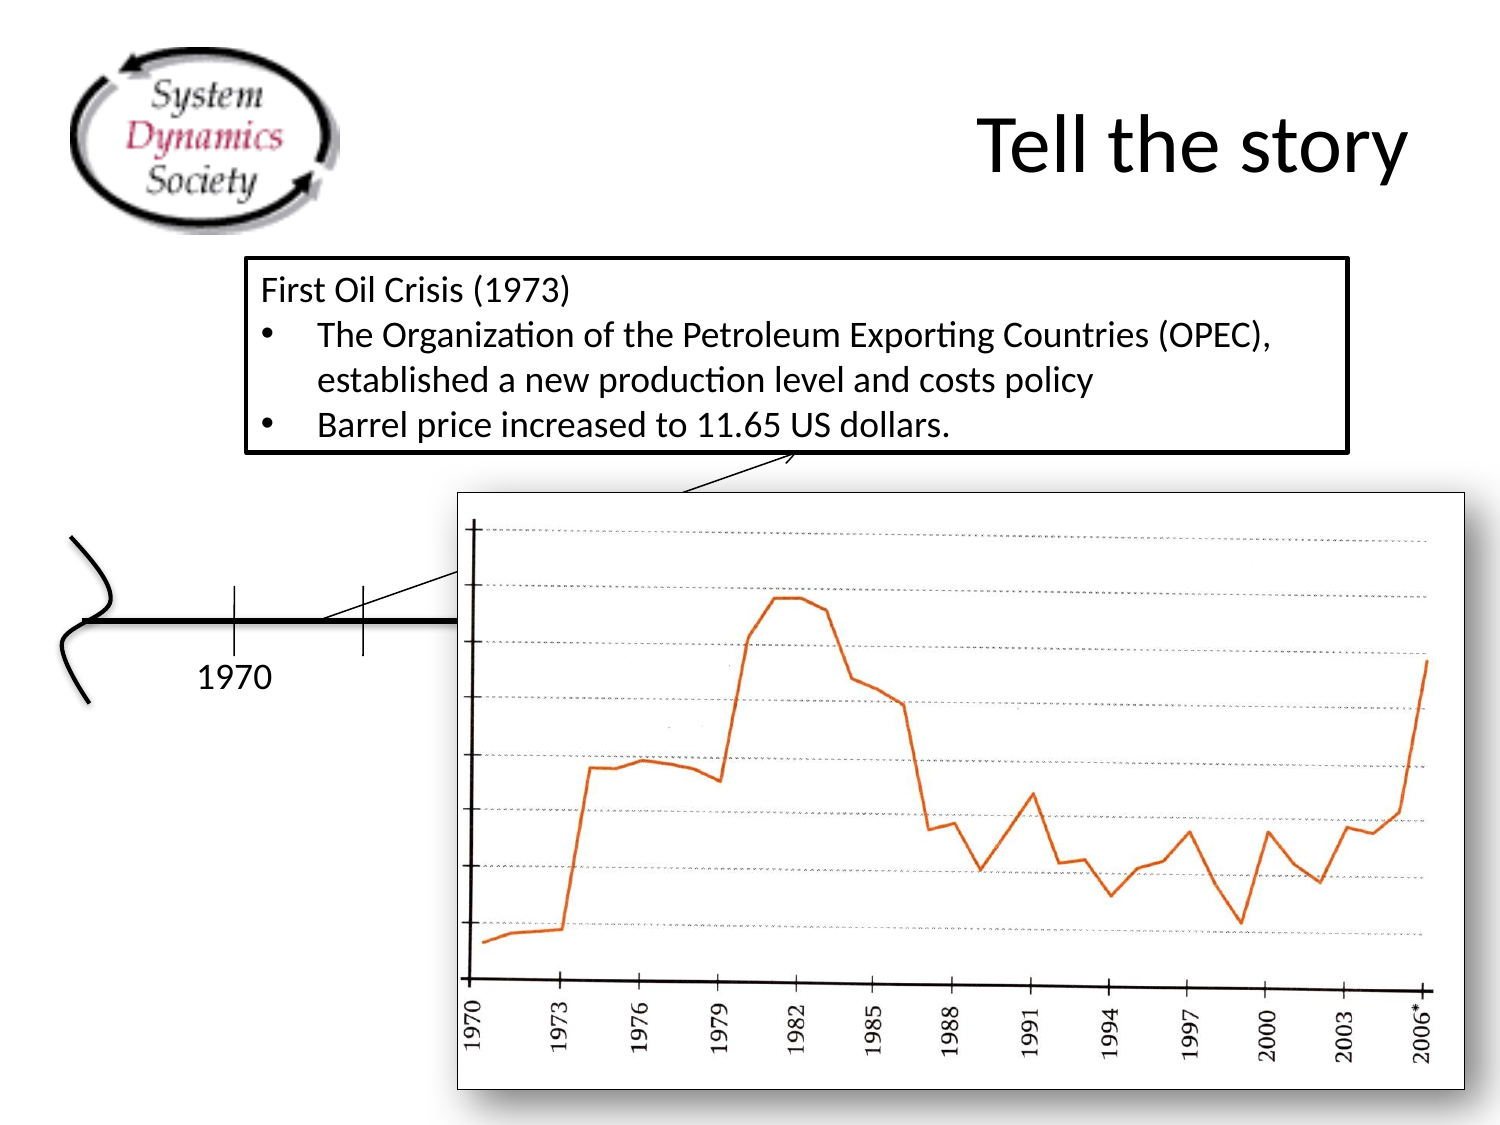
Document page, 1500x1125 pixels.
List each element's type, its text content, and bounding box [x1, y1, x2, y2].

text_box 1970 [175, 644, 293, 705]
text_box 1980 [433, 644, 439, 705]
text_box First Oil Crisis (1973) The Organization of the Petroleum Exporting Countries (OPEC), established a new production level and costs policy Barrel price increased to 11.65 US dollars. [244, 256, 1350, 455]
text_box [316, 454, 798, 622]
text_box [59, 535, 113, 705]
picture [456, 491, 1466, 1090]
title Tell the story [75, 45, 1425, 233]
picture [70, 47, 340, 235]
